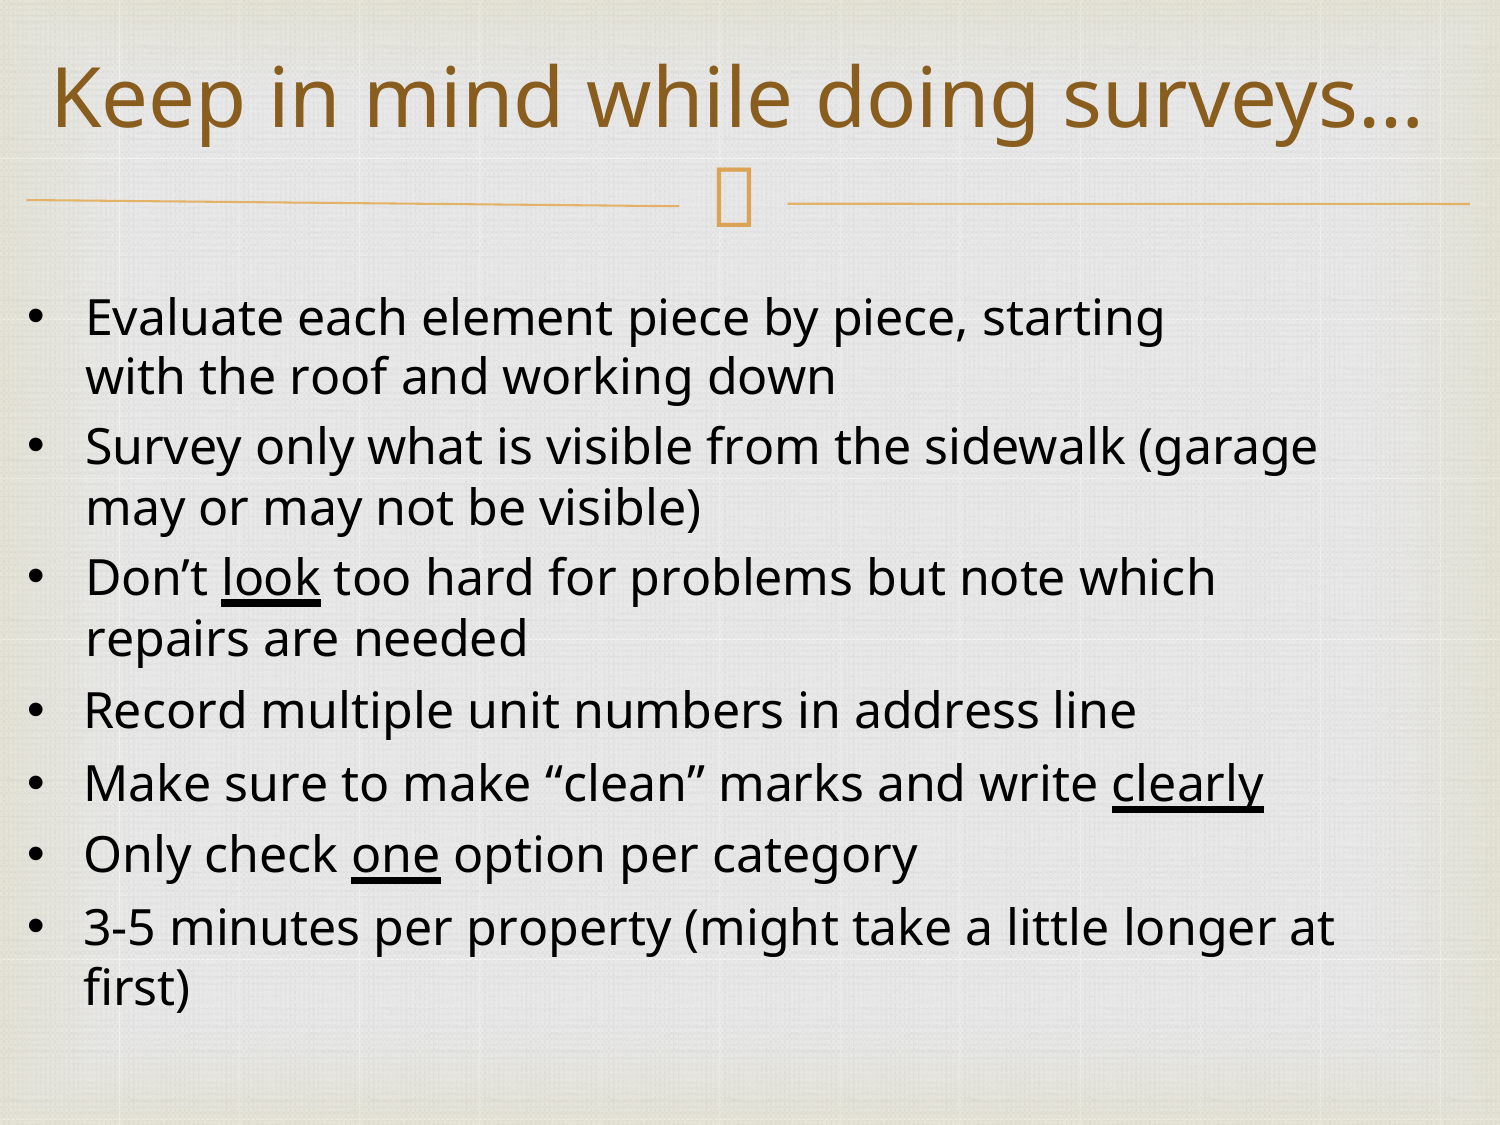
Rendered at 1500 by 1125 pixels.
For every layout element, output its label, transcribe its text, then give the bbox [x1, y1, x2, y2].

picture [0, 0, 1500, 1125]
text_box Evaluate each element piece by piece, starting with the roof and working down Survey only what is visible from the sidewalk (garage may or may not be visible) Don’t look too hard for problems but note which repairs are needed Record multiple unit numbers in address line Make sure to make “clean” marks and write clearly Only check one option per category 3-5 minutes per property (might take a little longer at first) [24, 287, 1388, 1016]
text_box Keep in mind while doing surveys…  [48, 43, 1472, 244]
